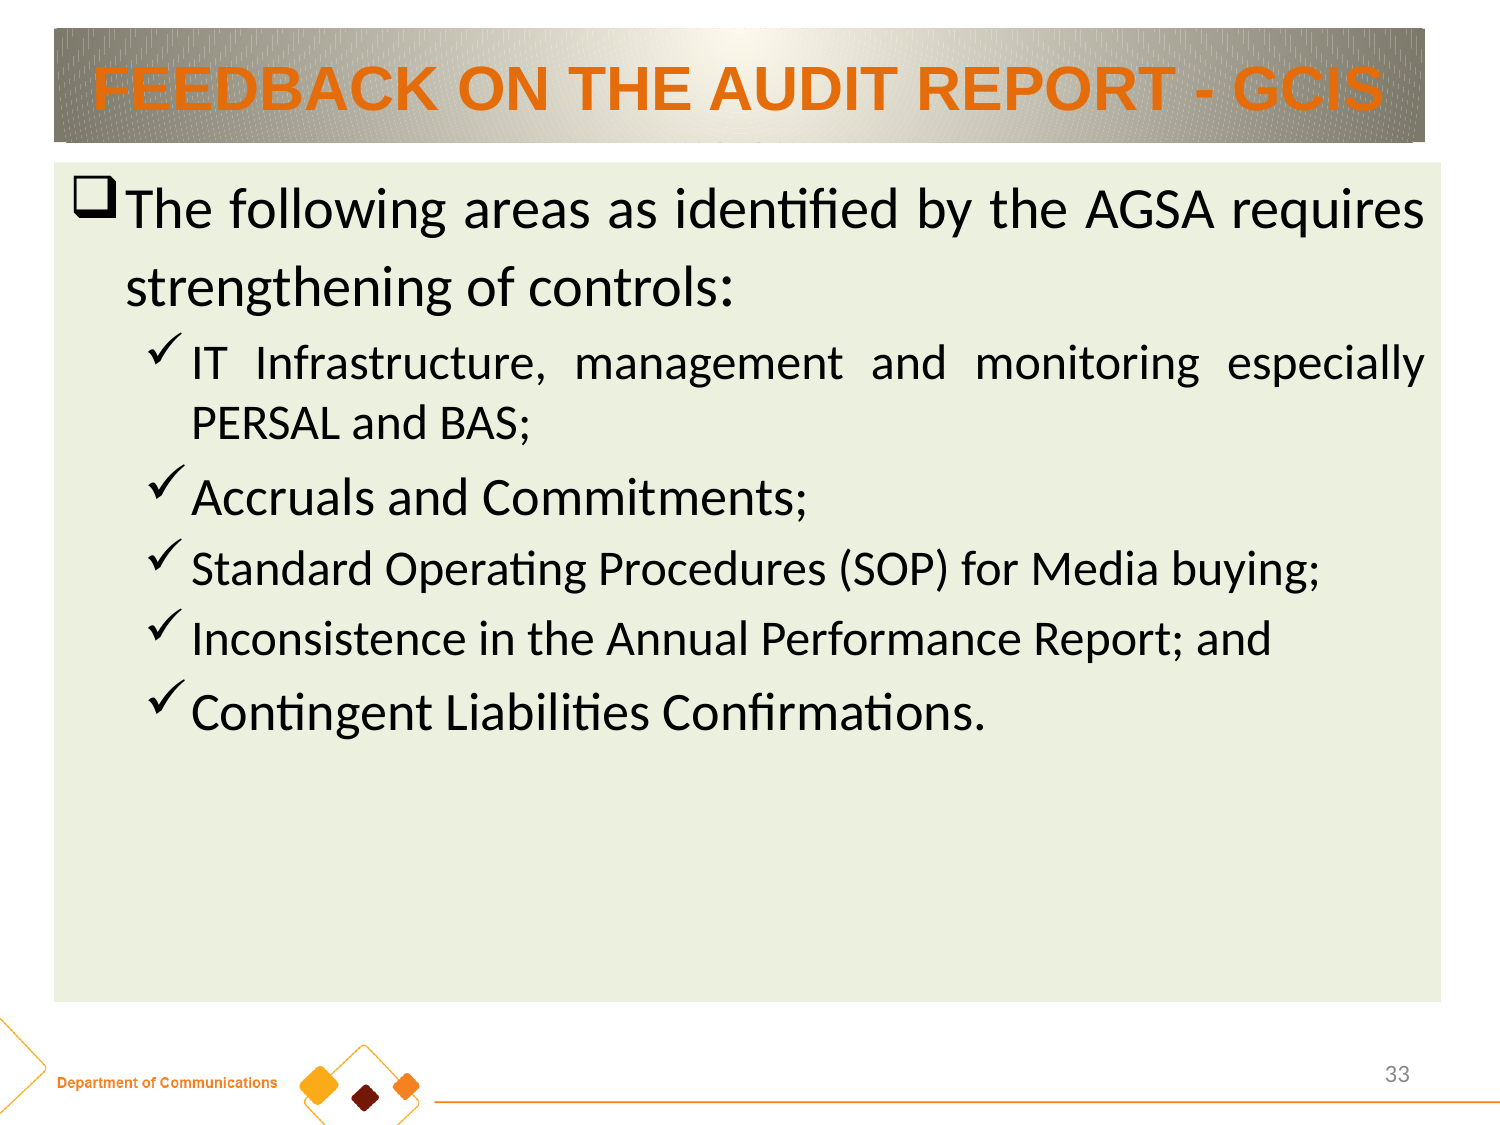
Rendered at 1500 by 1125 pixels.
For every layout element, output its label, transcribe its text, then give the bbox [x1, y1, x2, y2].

title FEEDBACK ON THE AUDIT REPORT - GCIS [54, 28, 1425, 143]
picture [0, 0, 1500, 1125]
list The following areas as identified by the AGSA requires strengthening of controls: IT Infrastructure, management and monitoring especially PERSAL and BAS; Accruals and Commitments; Standard Operating Procedures (SOP) for Media buying; Inconsistence in the Annual Performance Report; and Contingent Liabilities Confirmations. [54, 162, 1441, 1003]
slide_number 33 [1074, 1042, 1425, 1103]
